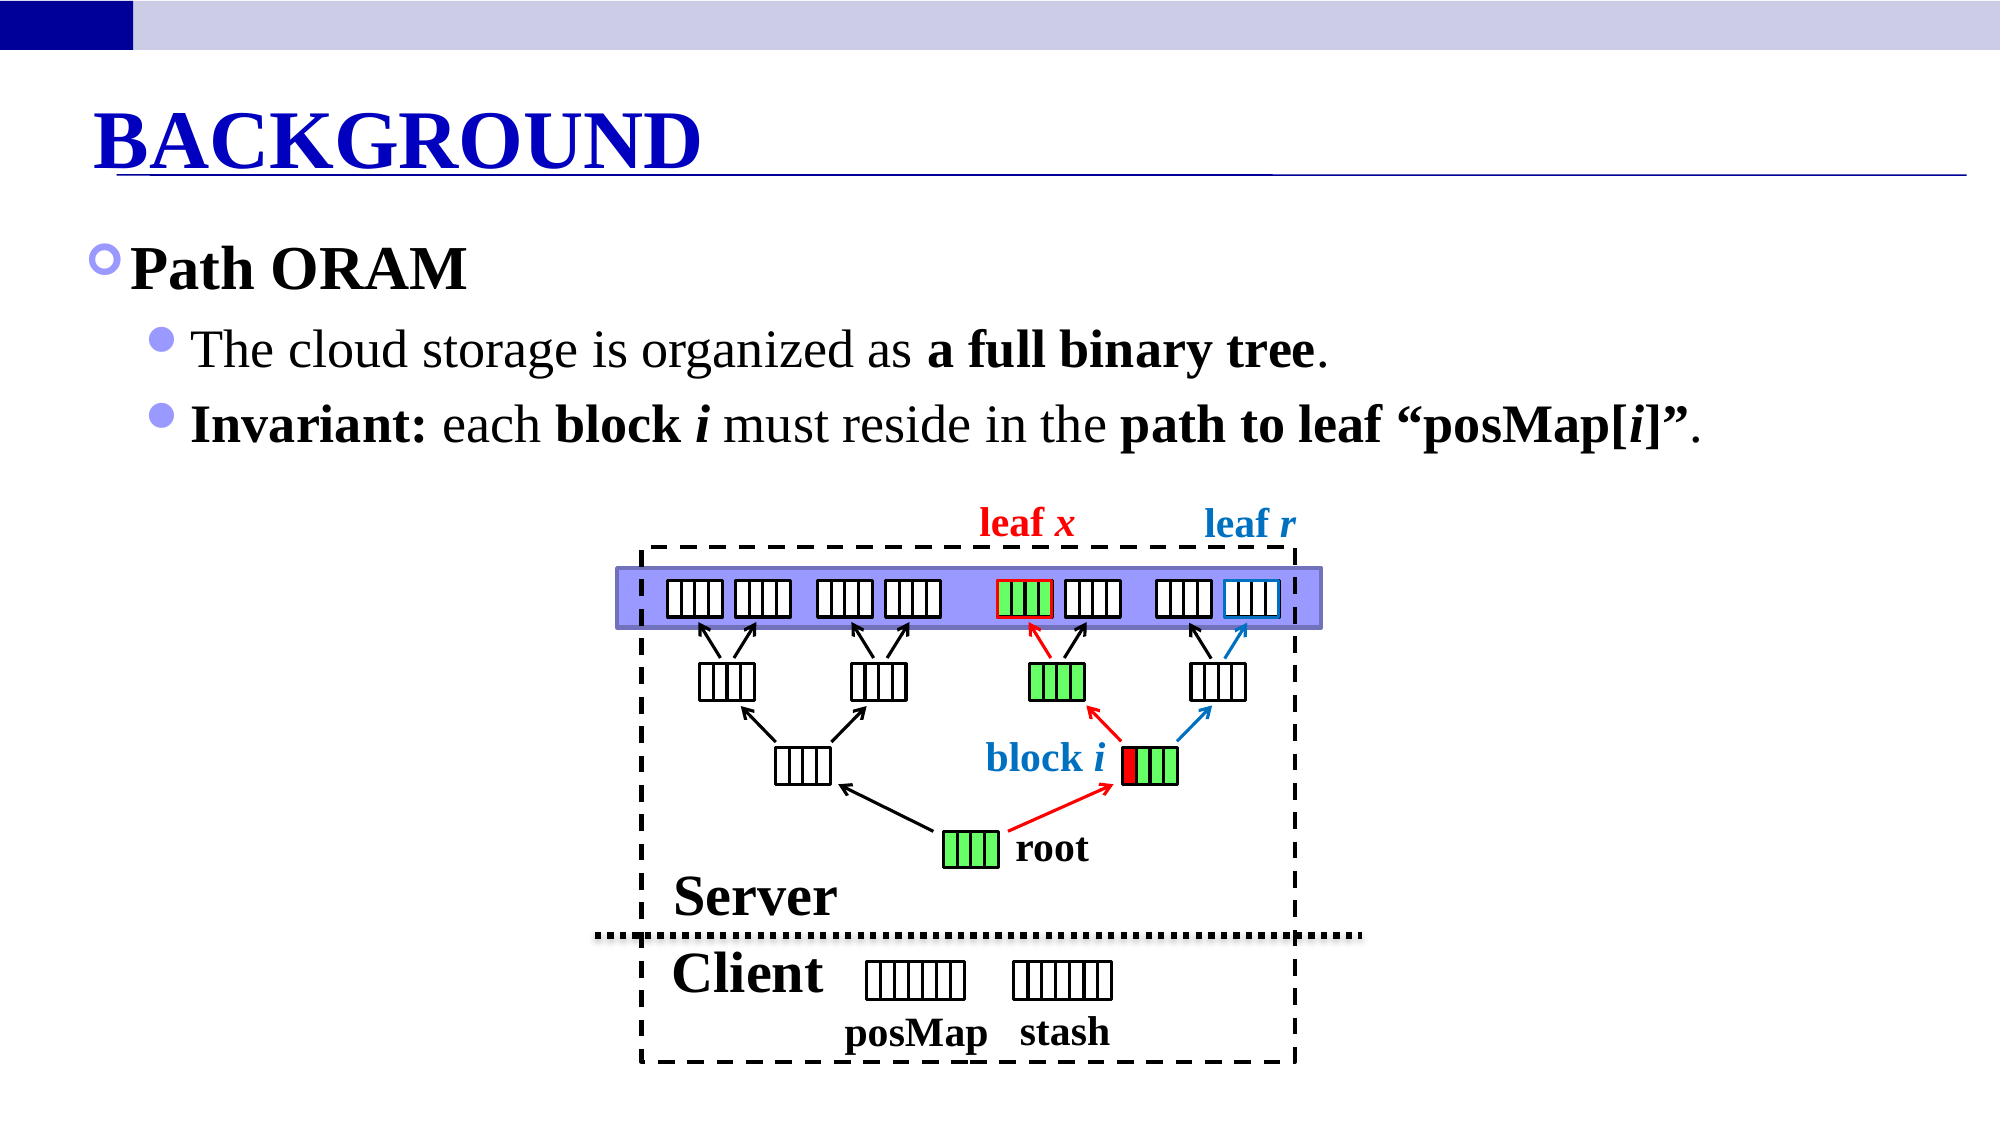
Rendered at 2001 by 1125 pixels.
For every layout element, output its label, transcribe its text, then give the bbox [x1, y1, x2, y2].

text_box Background [79, 78, 1917, 189]
text_box Path ORAM The cloud storage is organized as a full binary tree. Invariant: each block i must reside in the path to leaf “posMap[i]”. [70, 219, 1950, 1043]
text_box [594, 487, 1363, 1063]
